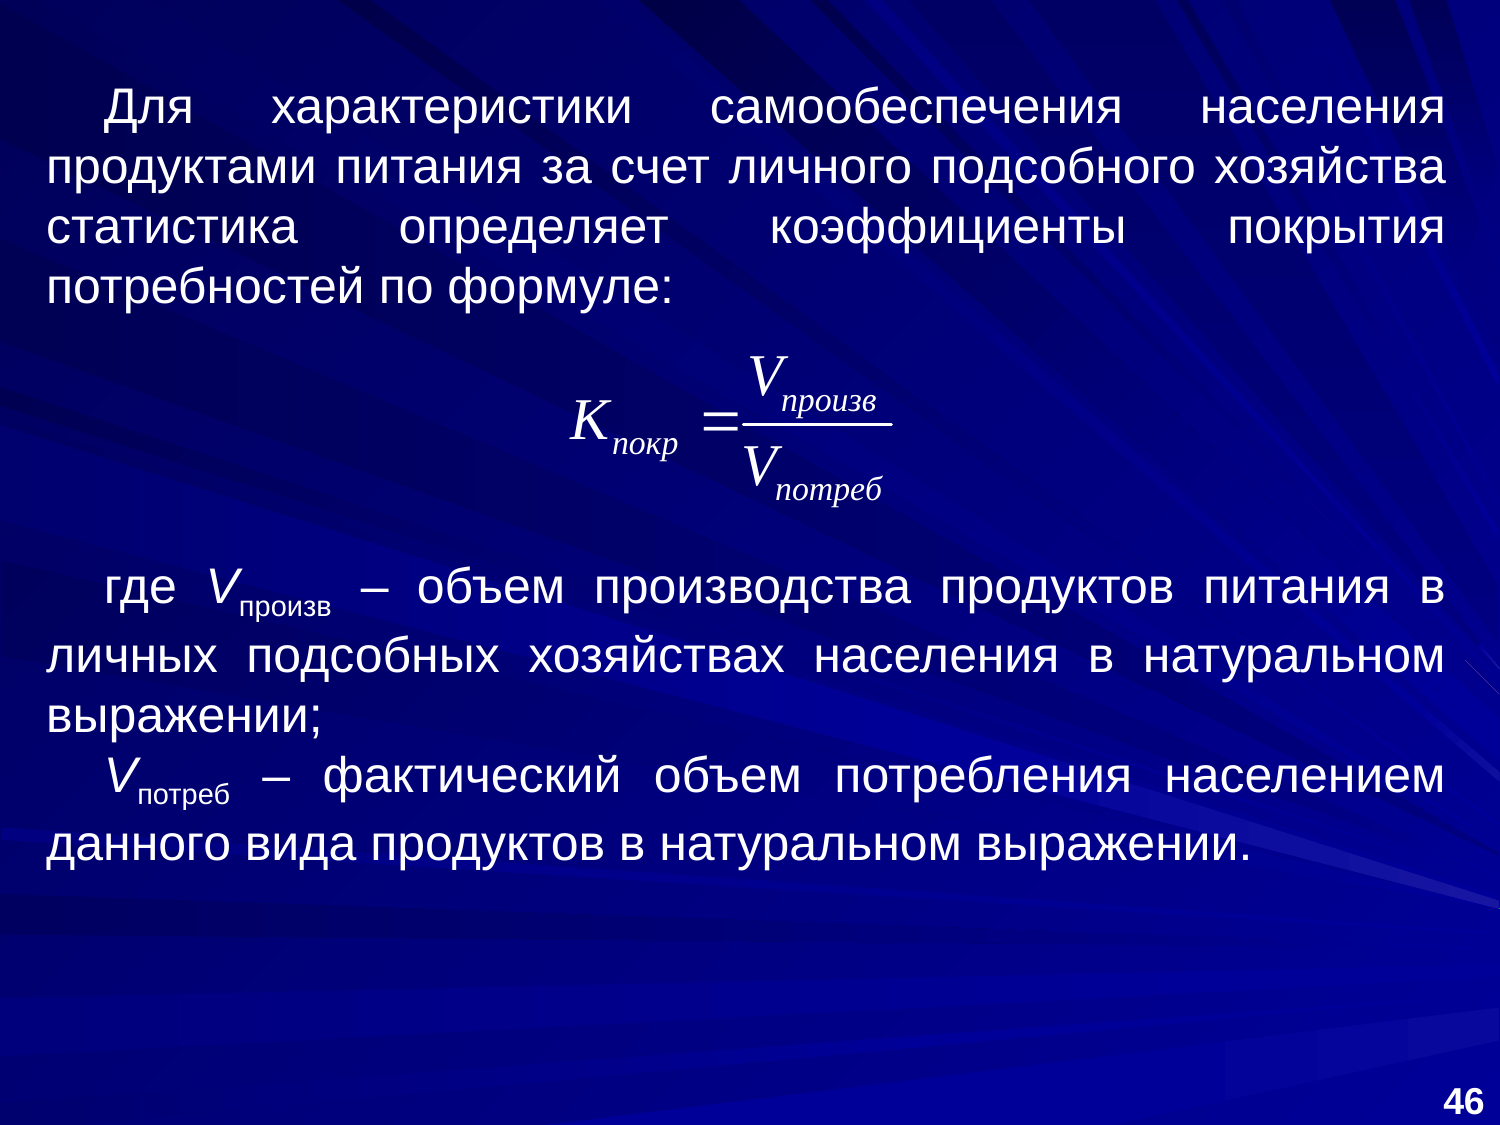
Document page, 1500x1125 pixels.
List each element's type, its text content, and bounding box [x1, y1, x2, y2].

slide_number 46 [1423, 1070, 1500, 1125]
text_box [560, 337, 904, 521]
text_box Для характеристики самообеспечения населения продуктами питания за счет личного подсобного хозяйства статистика определяет коэффициенты покрытия потребностей по формуле: где Vпроизв – объем производства продуктов питания в личных подсобных хозяйствах населения в натуральном выражении; Vпотреб – фактический объем потребления населением данного вида продуктов в натуральном выражении. [31, 66, 1461, 878]
